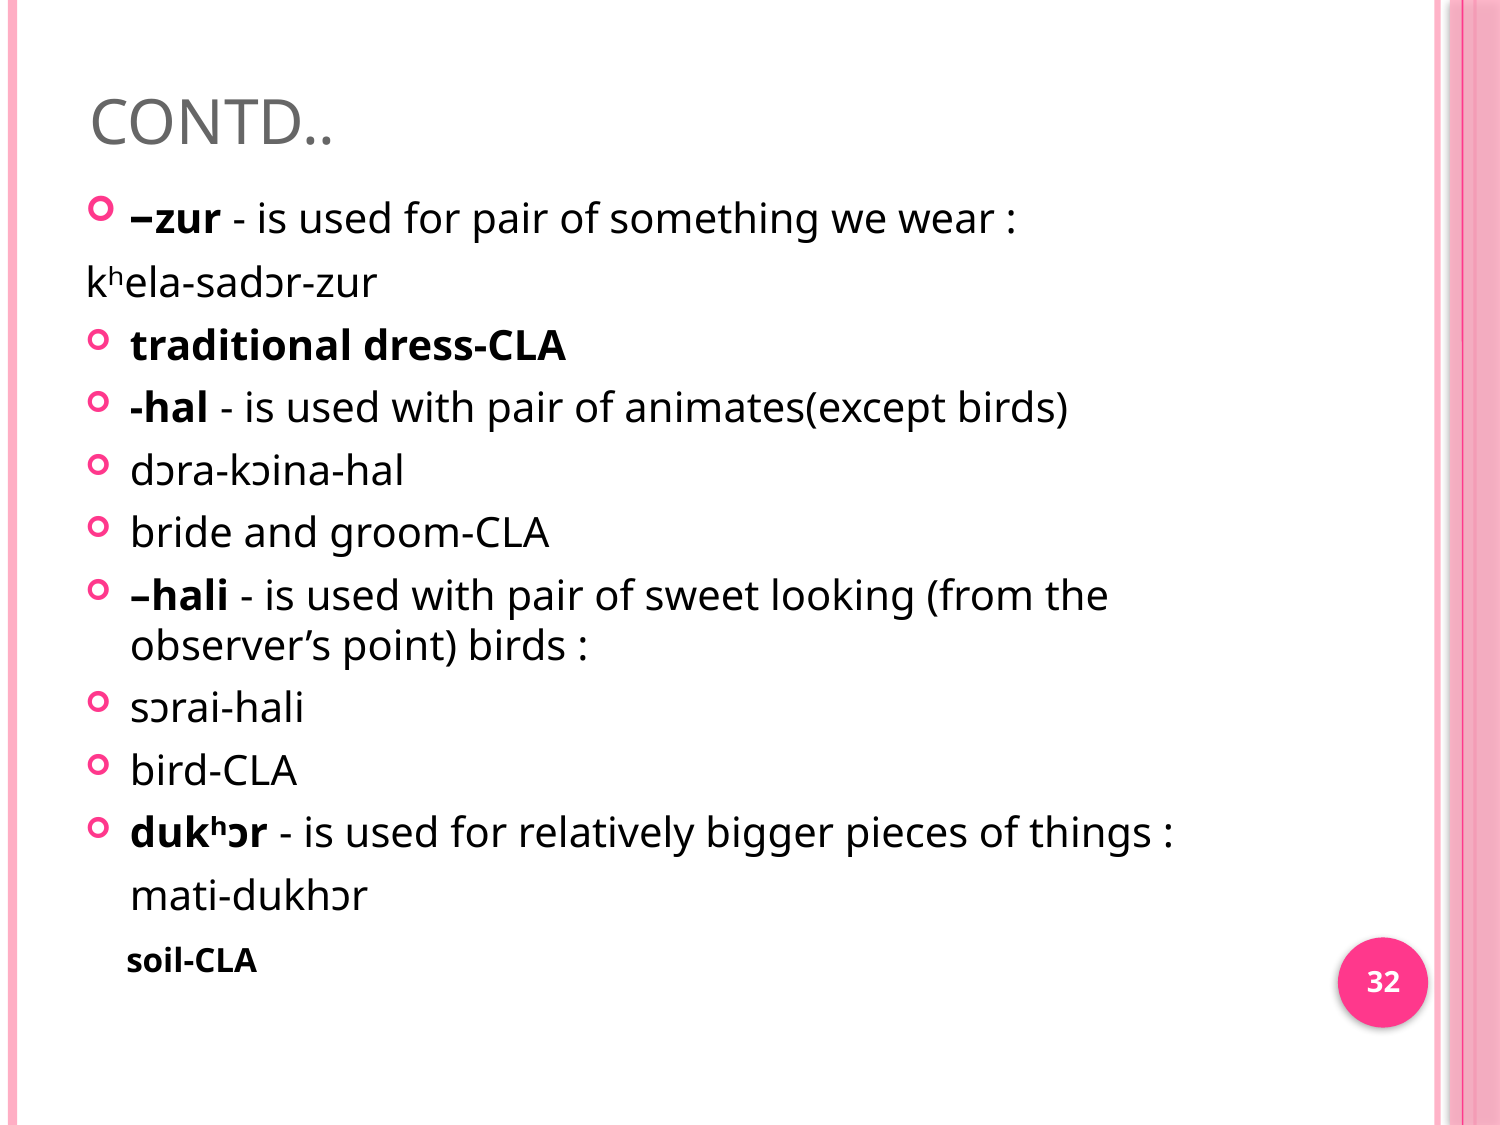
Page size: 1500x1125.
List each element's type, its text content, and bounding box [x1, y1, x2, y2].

slide_number 32 [1333, 940, 1434, 1026]
list –zur - is used for pair of something we wear : kʰela-sadɔr-zur traditional dress-CLA -hal - is used with pair of animates(except birds) dɔra-kɔina-hal bride and groom-CLA –hali - is used with pair of sweet looking (from the observer’s point) birds : sɔrai-hali bird-CLA dukʰɔr - is used for relatively bigger pieces of things : mati-dukhɔr soil-CLA [70, 175, 1296, 1011]
title Contd.. [75, 45, 1300, 164]
